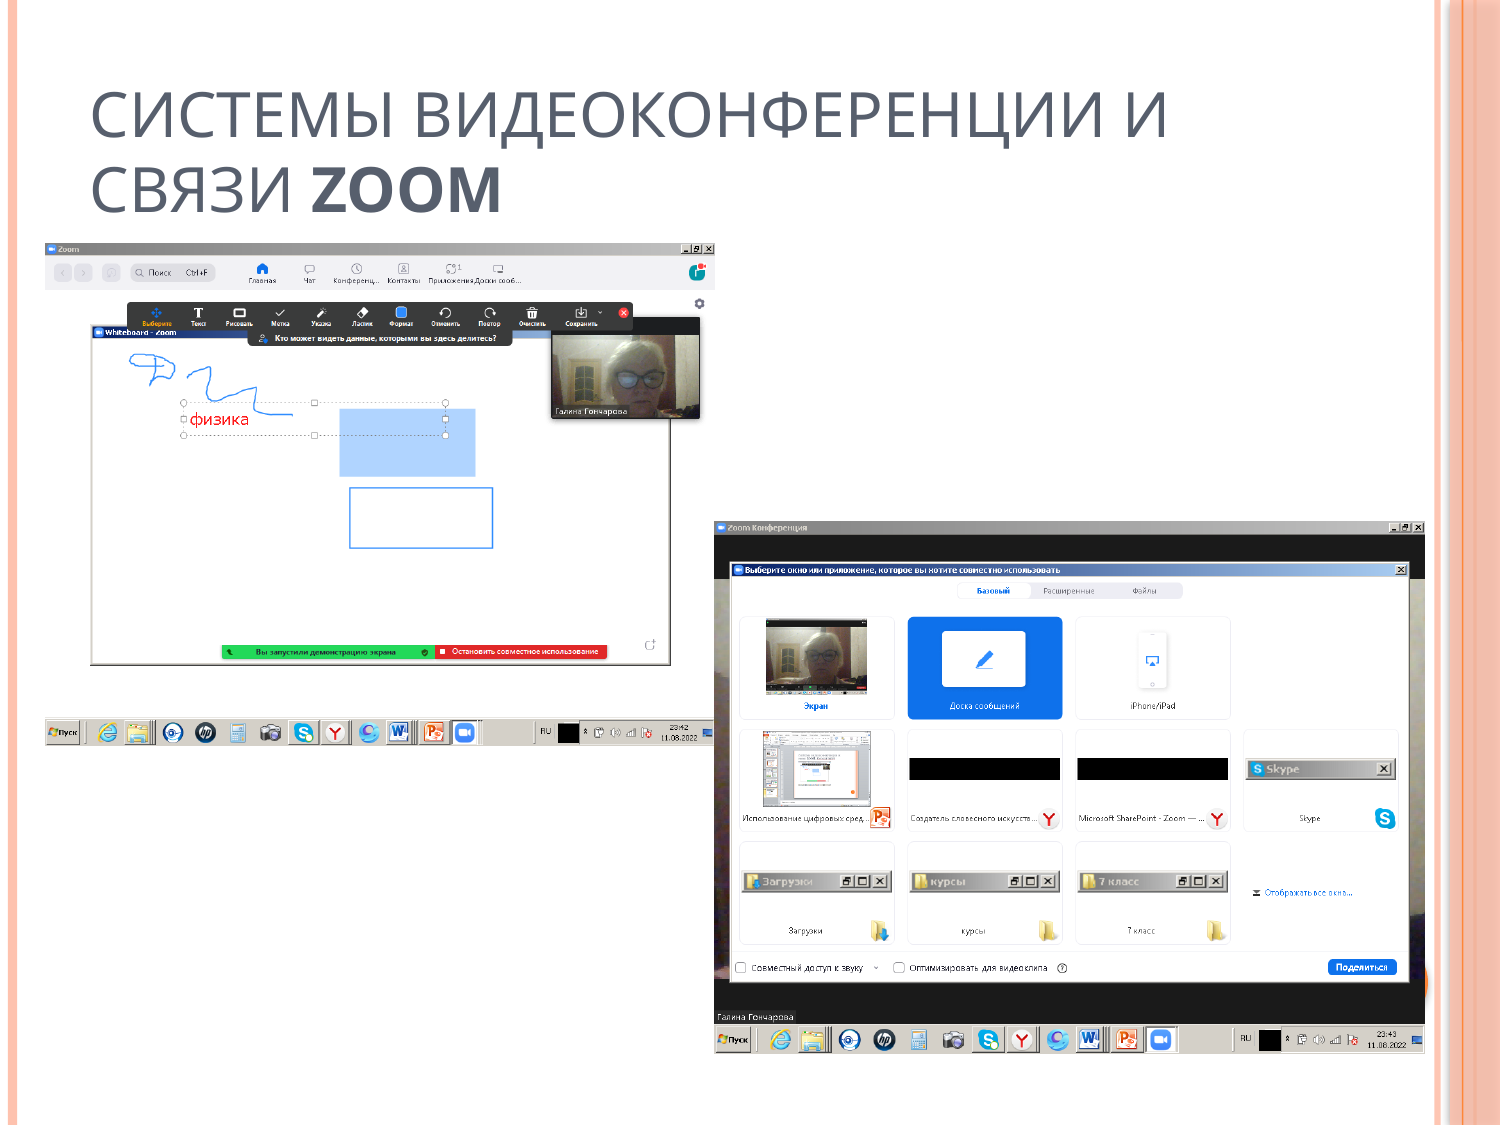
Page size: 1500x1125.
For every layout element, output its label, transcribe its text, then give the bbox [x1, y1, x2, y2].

title Системы видеоконференции и связи ZOOM [75, 45, 1300, 233]
picture [44, 243, 1426, 1055]
